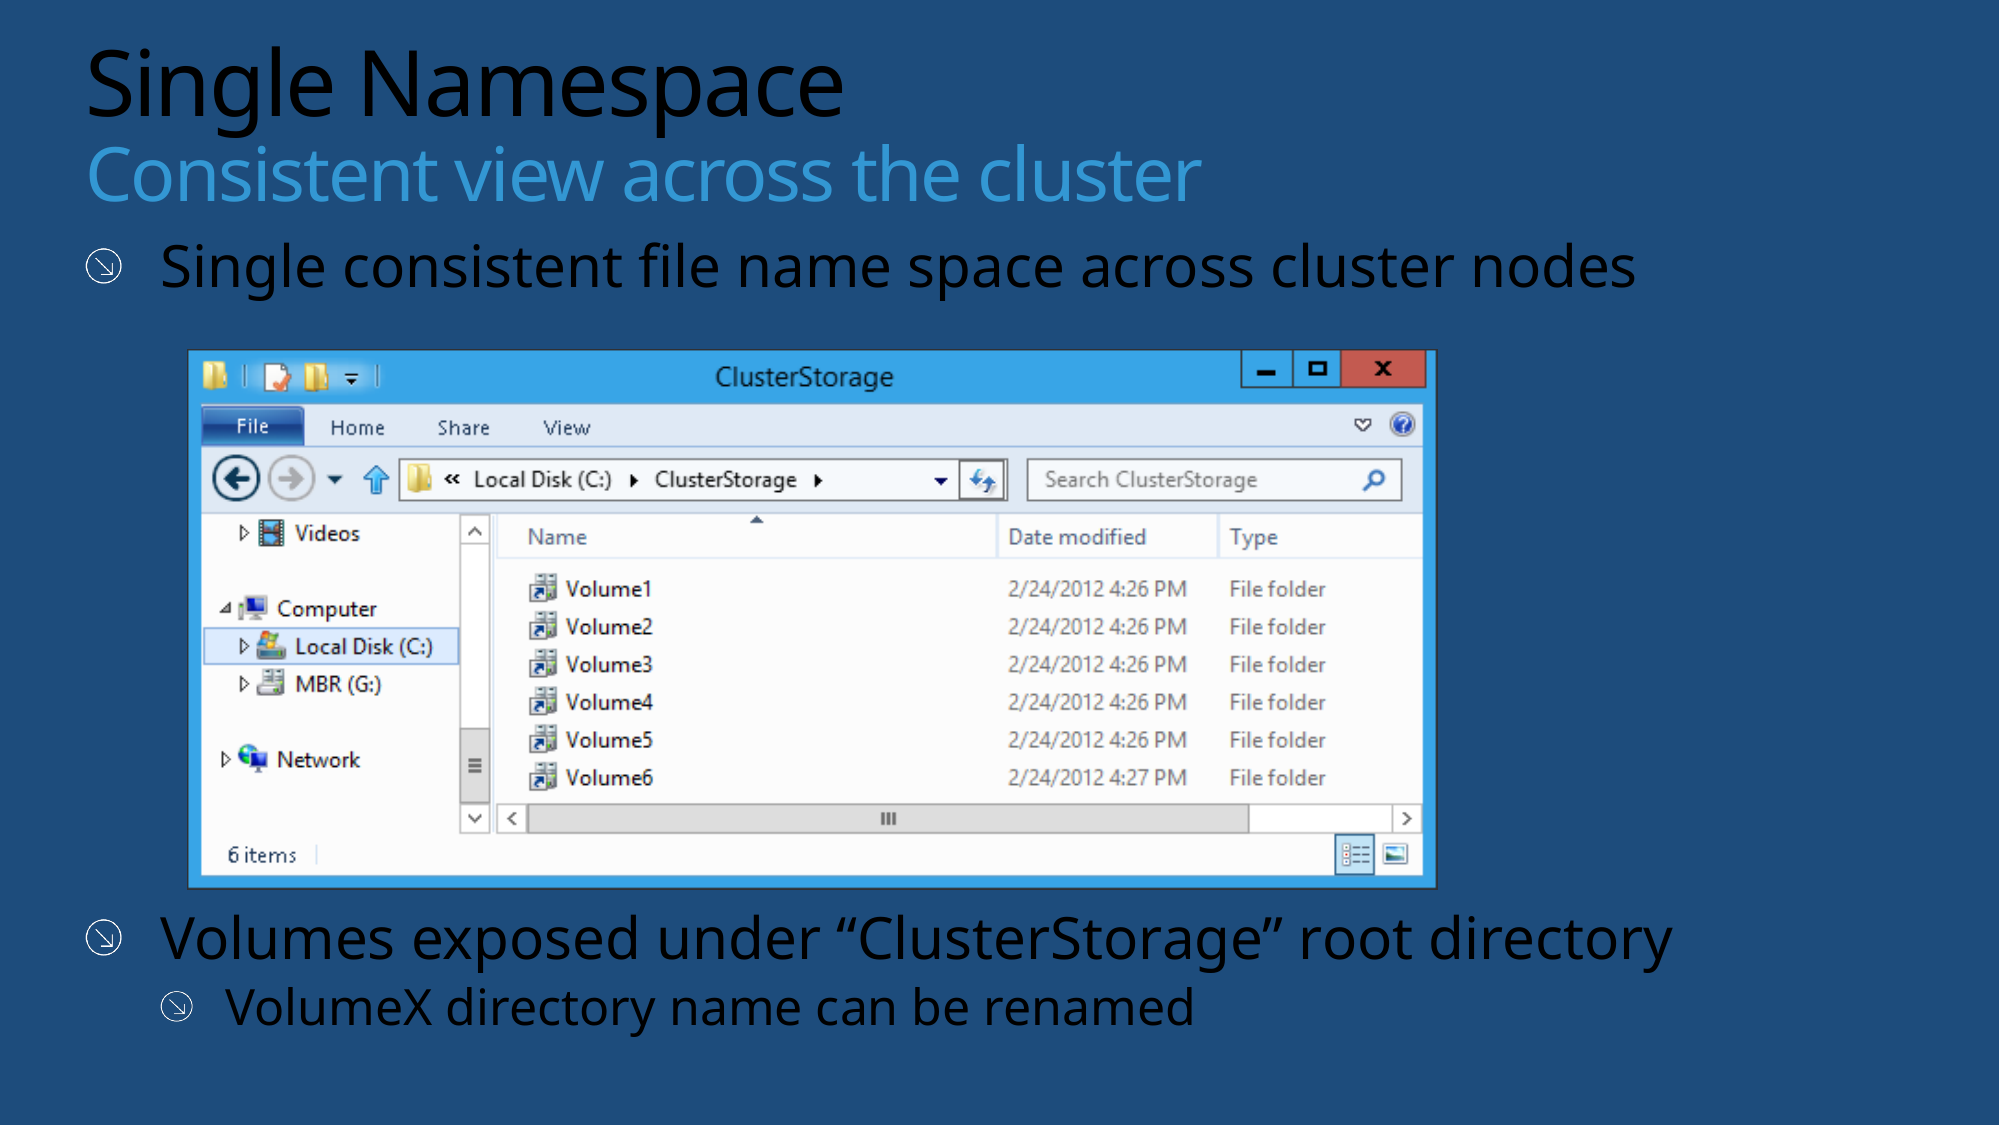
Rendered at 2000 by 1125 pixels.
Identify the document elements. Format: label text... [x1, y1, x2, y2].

picture [85, 918, 122, 956]
title Single Namespace Consistent view across the cluster [85, 37, 1914, 220]
picture [85, 247, 122, 284]
picture [160, 990, 193, 1022]
list Single consistent file name space across cluster nodes Volumes exposed under “ClusterStorage” root directory VolumeX directory name can be renamed [85, 237, 1914, 1068]
picture [186, 349, 1438, 890]
